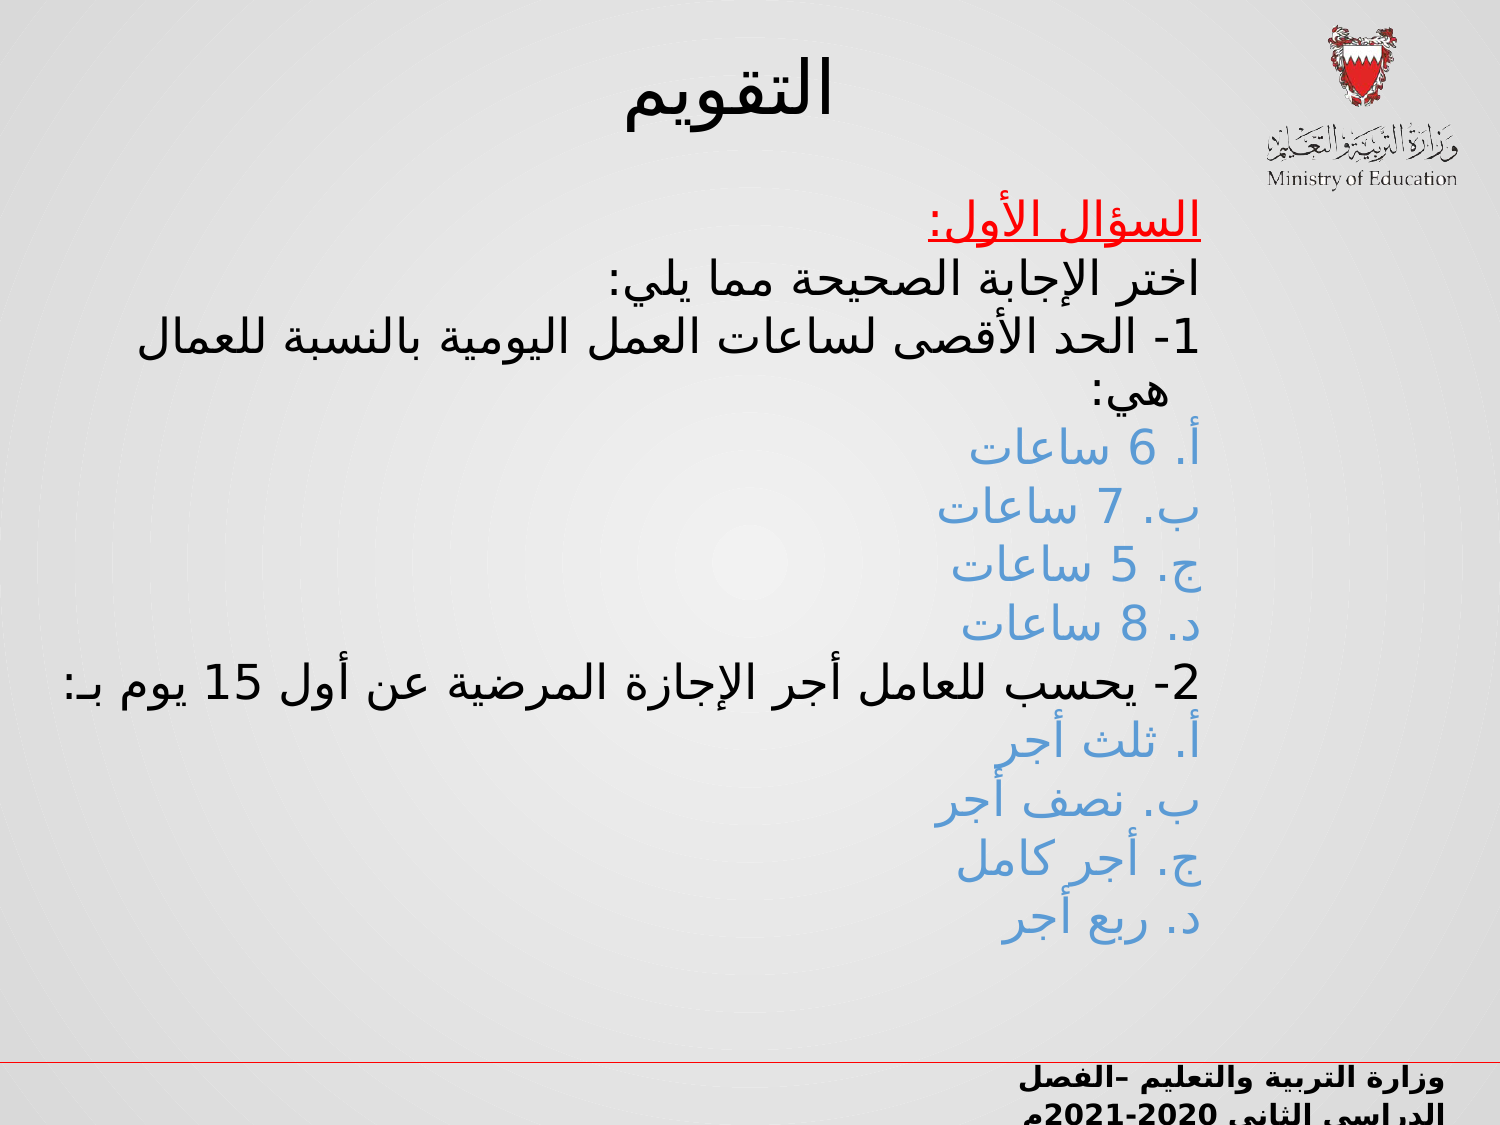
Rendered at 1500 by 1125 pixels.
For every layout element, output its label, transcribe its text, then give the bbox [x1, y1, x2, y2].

title التقويم [135, 37, 1229, 144]
text_box وزارة التربية والتعليم –الفصل الدراسي الثاني 2020-2021م [900, 1063, 1461, 1125]
picture [1229, 0, 1500, 221]
list السؤال الأول: اختر الإجابة الصحيحة مما يلي: 1- الحد الأقصى لساعات العمل اليومية بالنسبة للعمال هي: أ. 6 ساعات ب. 7 ساعات ج. 5 ساعات د. 8 ساعات 2- يحسب للعامل أجر الإجازة المرضية عن أول 15 يوم بـ: أ. ثلث أجر ب. نصف أجر ج. أجر كامل د. ربع أجر [24, 187, 1217, 1025]
